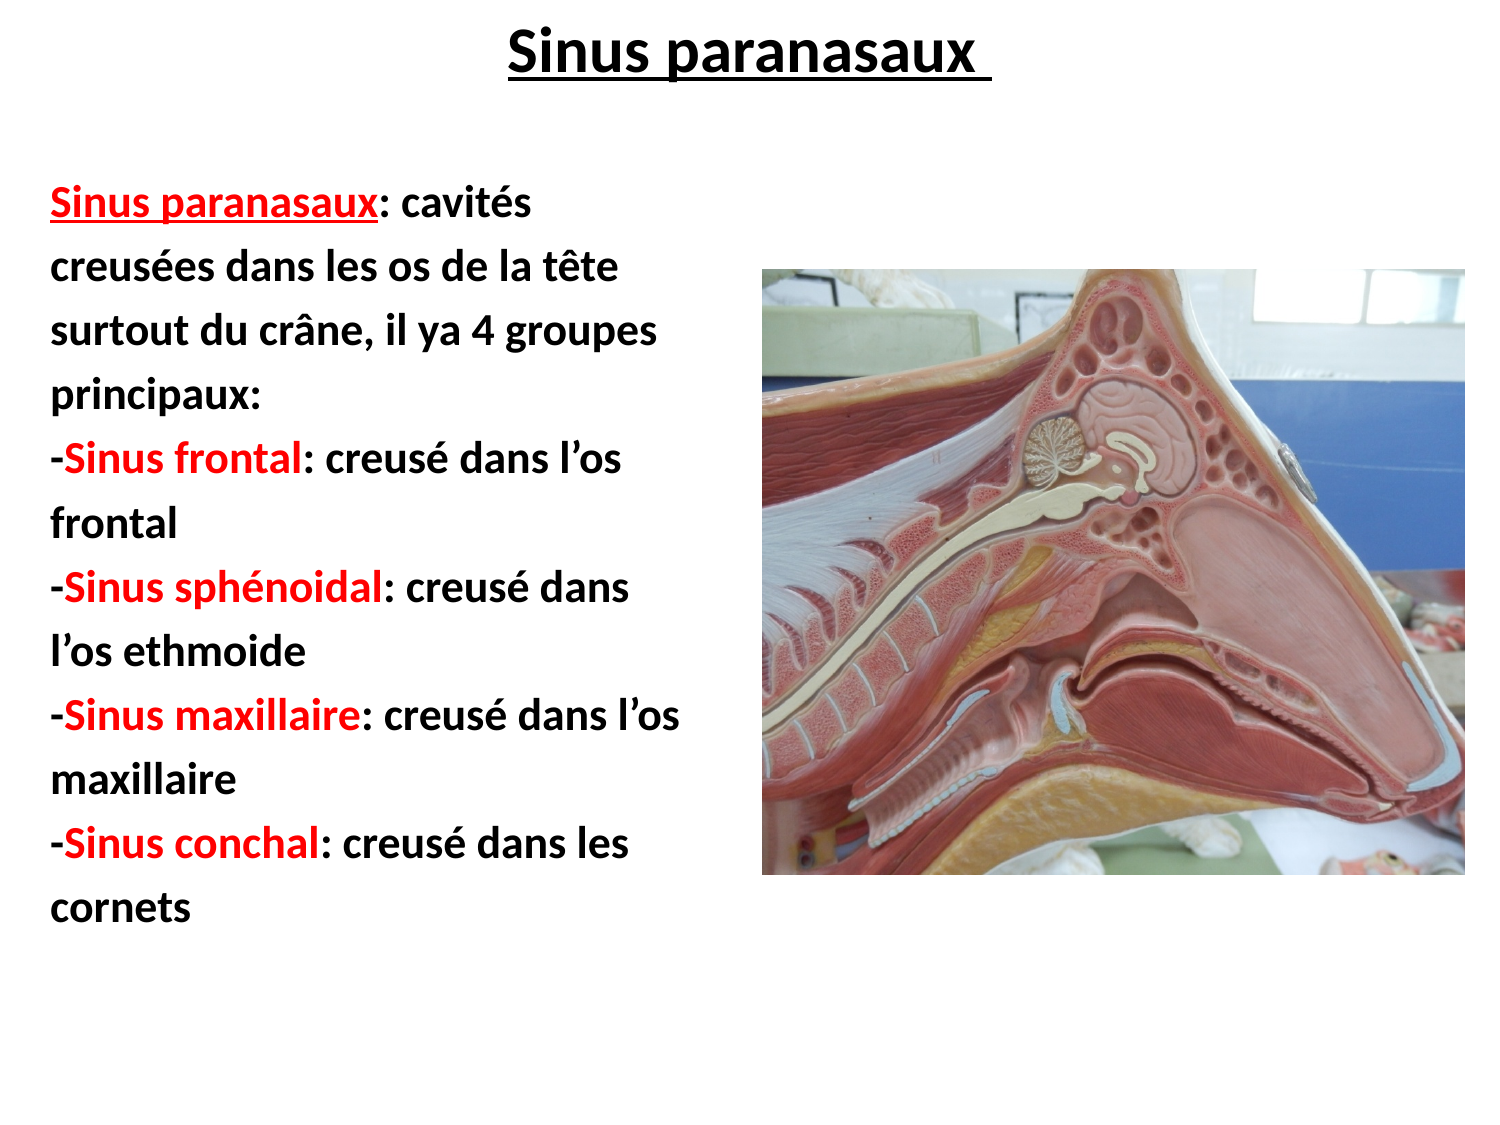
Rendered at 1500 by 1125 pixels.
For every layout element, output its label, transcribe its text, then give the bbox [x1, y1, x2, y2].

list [762, 269, 1466, 875]
title Sinus paranasaux [75, 0, 1425, 94]
list Sinus paranasaux: cavités creusées dans les os de la tête surtout du crâne, il ya 4 groupes principaux: -Sinus frontal: creusé dans l’os frontal -Sinus sphénoidal: creusé dans l’os ethmoide -Sinus maxillaire: creusé dans l’os maxillaire -Sinus conchal: creusé dans les cornets [35, 164, 738, 1090]
